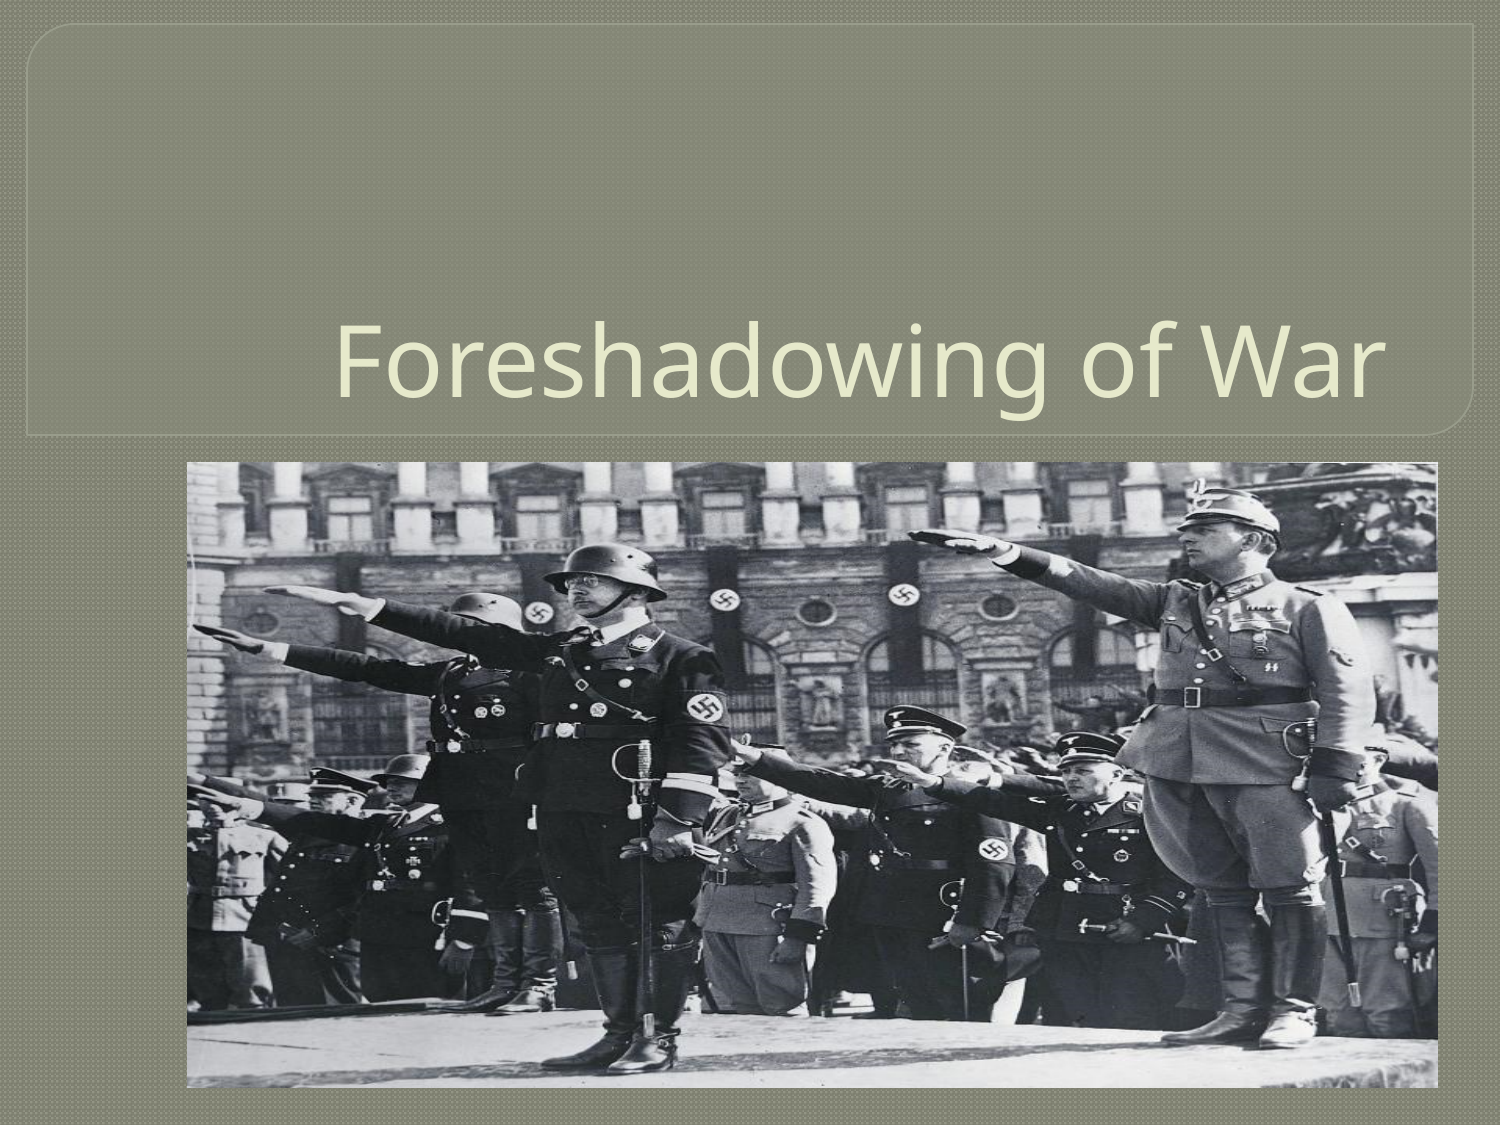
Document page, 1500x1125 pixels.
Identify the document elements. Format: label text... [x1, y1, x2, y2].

title Foreshadowing of War [76, 62, 1427, 425]
picture [187, 462, 1438, 1088]
